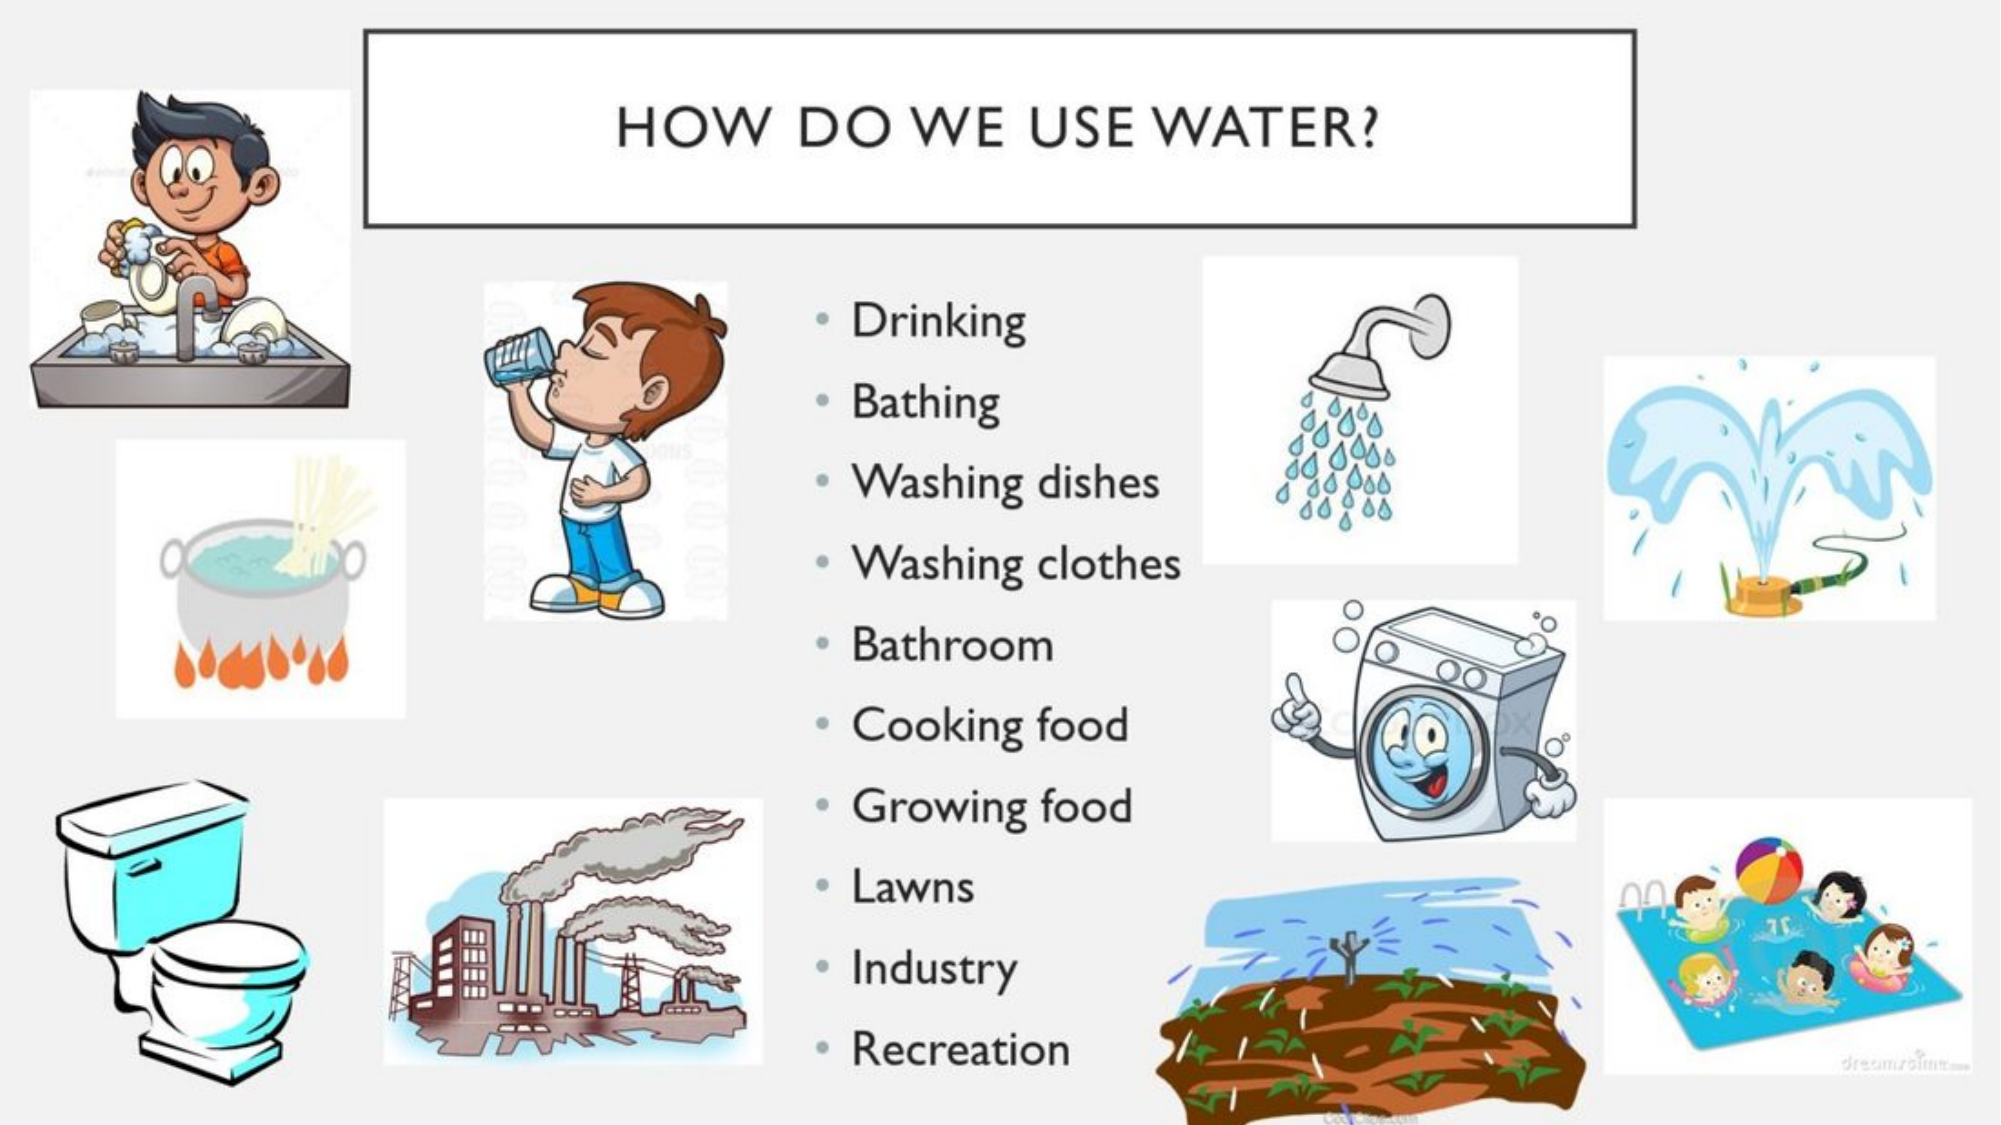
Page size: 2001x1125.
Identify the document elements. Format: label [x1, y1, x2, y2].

list [0, 0, 2000, 1125]
